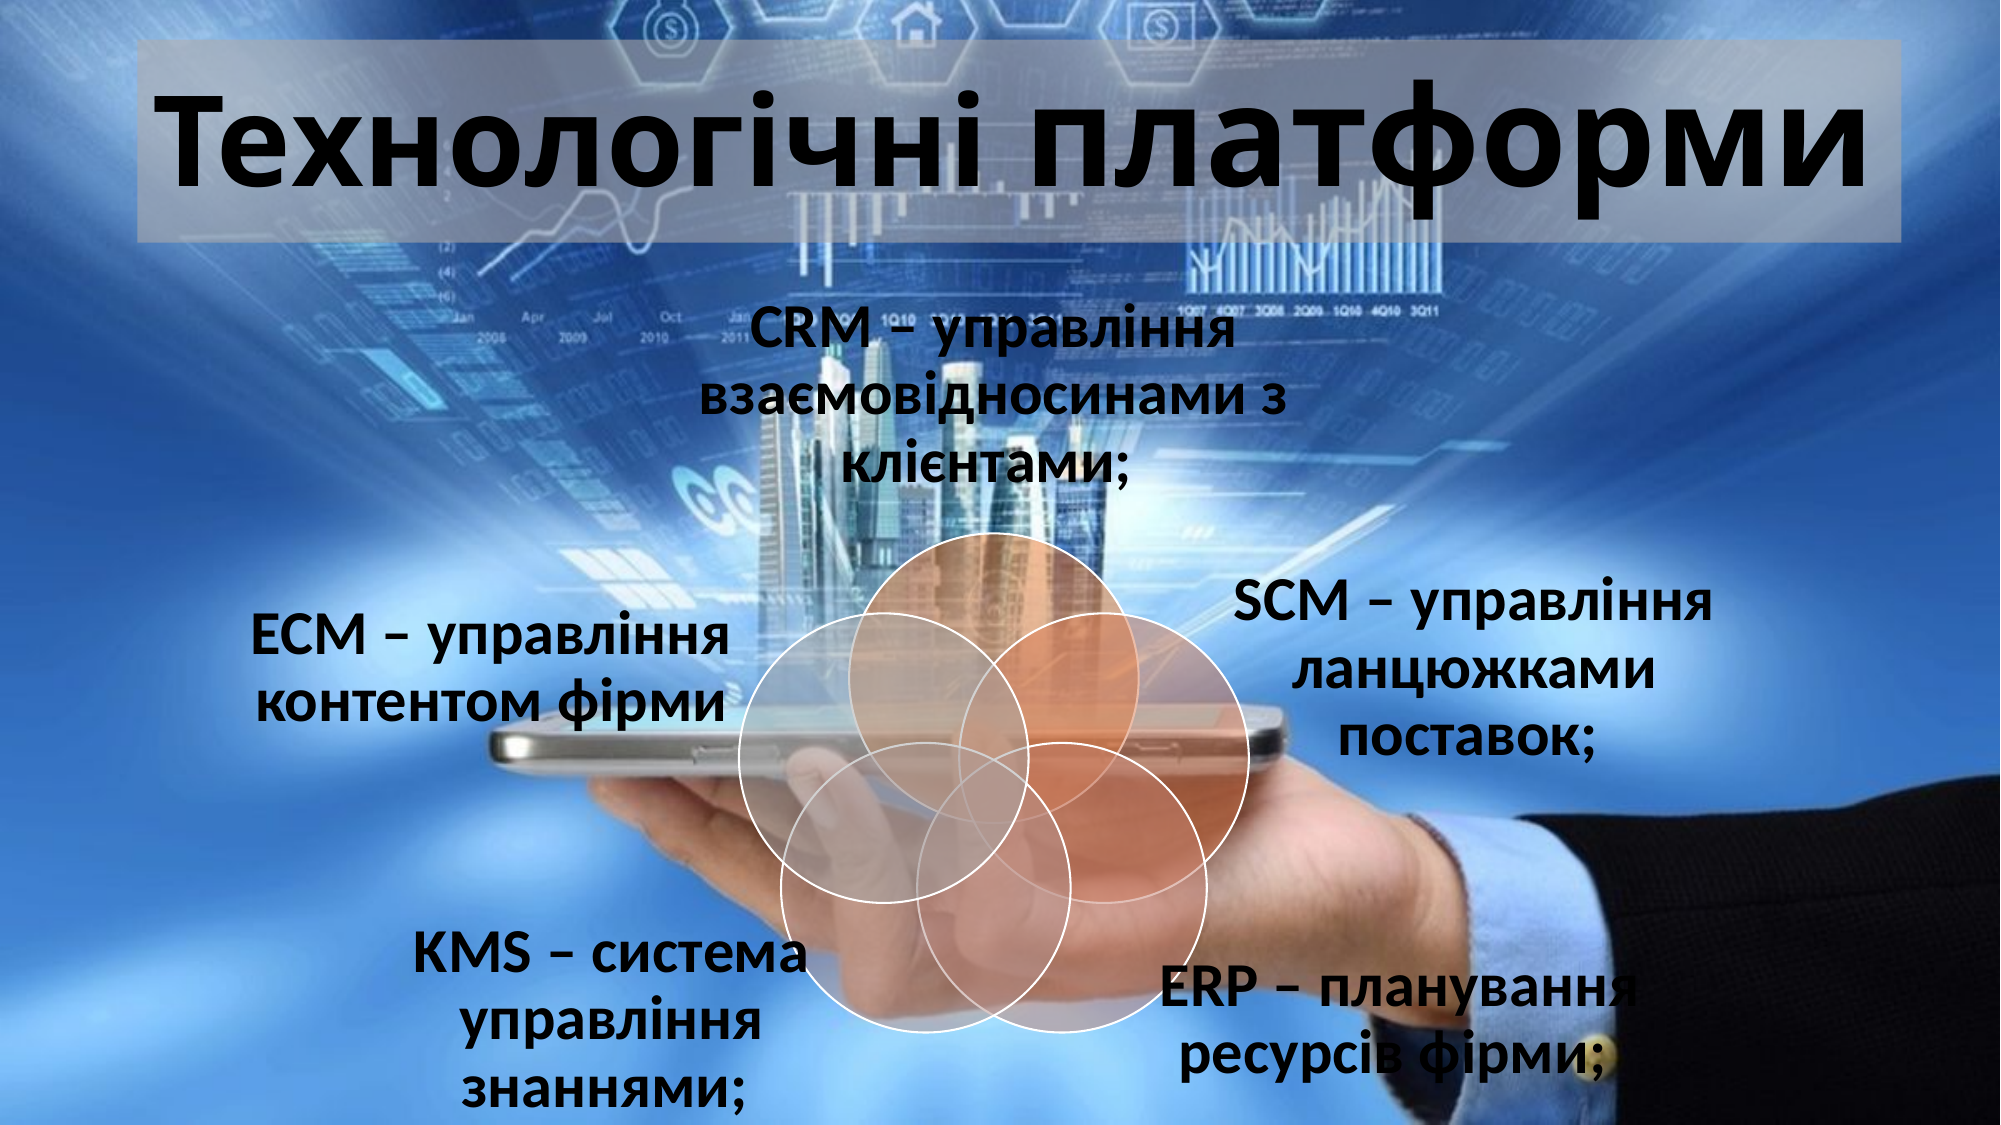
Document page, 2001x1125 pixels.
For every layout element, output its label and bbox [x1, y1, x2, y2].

picture [0, 0, 2000, 1125]
list [137, 297, 1863, 1125]
